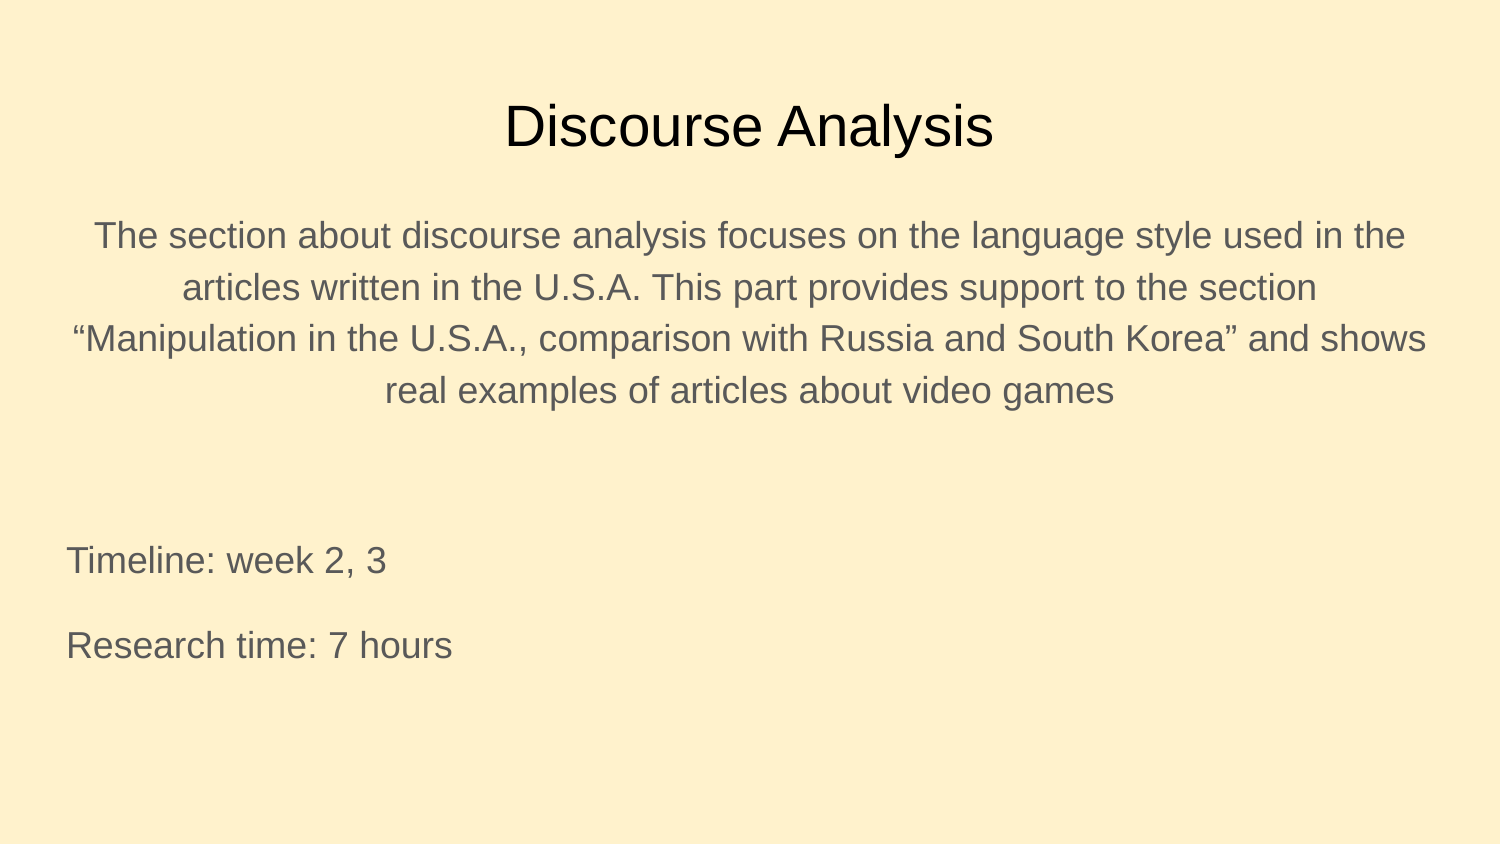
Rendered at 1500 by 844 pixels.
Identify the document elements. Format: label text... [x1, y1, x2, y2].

title Discourse Analysis [51, 72, 1449, 167]
list The section about discourse analysis focuses on the language style used in the articles written in the U.S.A. This part provides support to the section “Manipulation in the U.S.A., comparison with Russia and South Korea” and shows real examples of articles about video games Timeline: week 2, 3 Research time: 7 hours [51, 189, 1449, 750]
